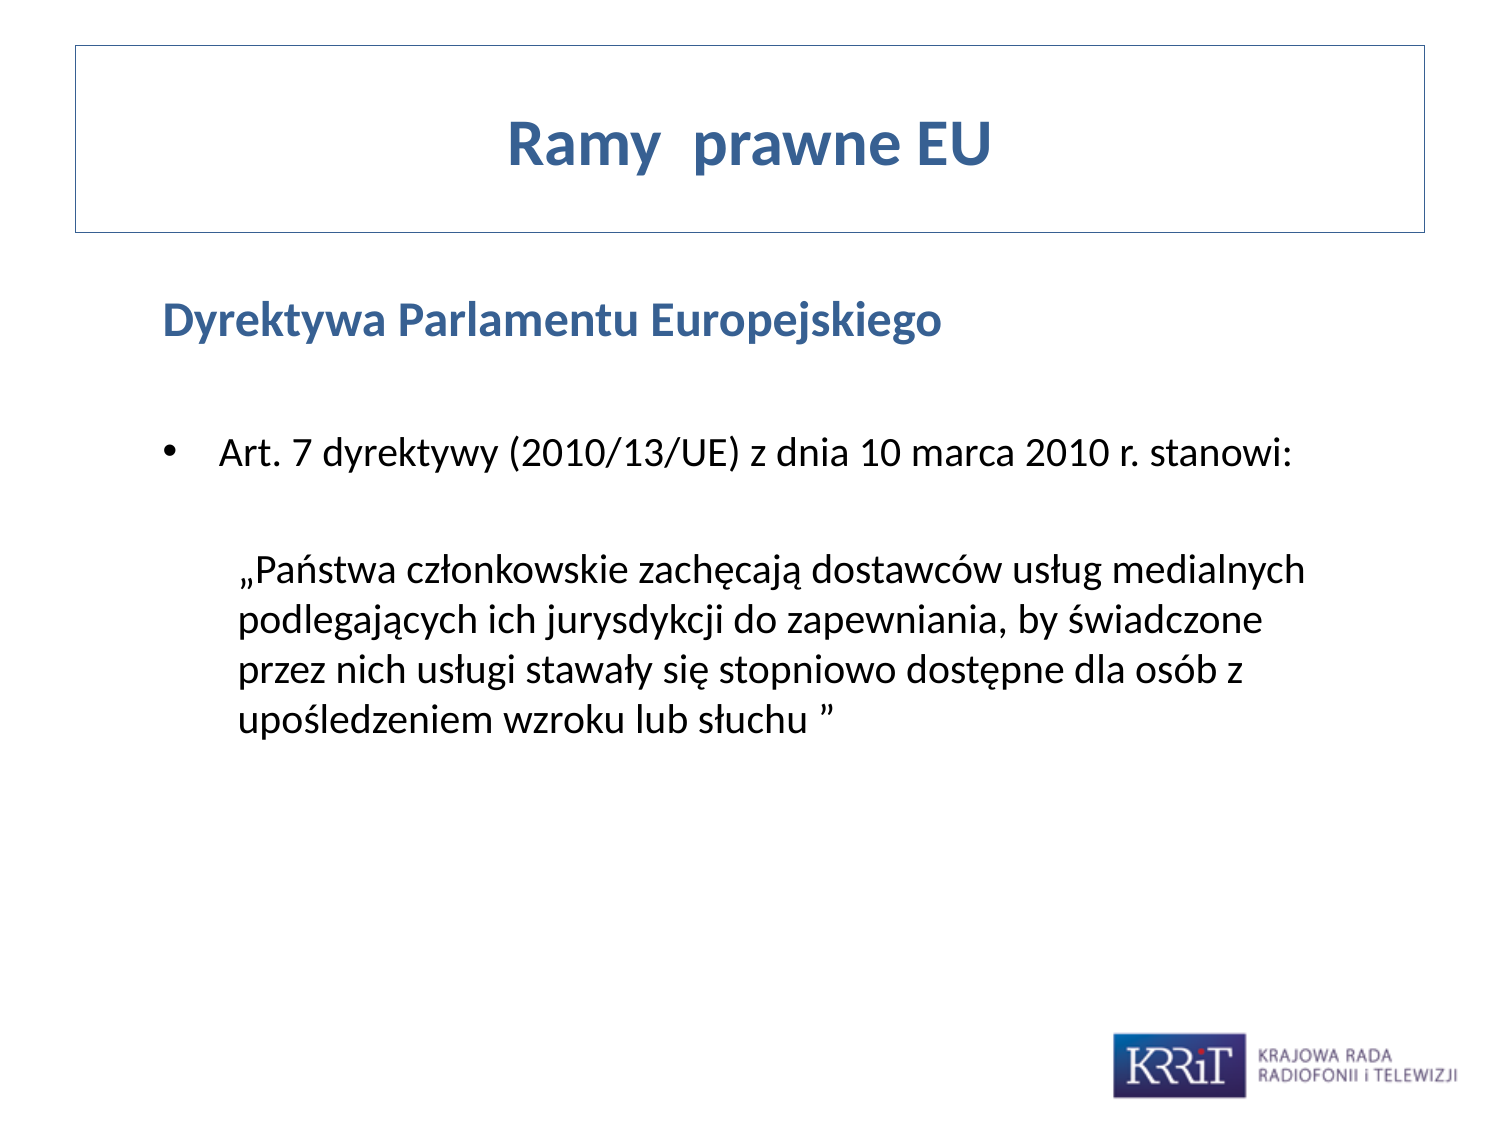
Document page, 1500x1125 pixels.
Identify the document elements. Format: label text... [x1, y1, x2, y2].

list Dyrektywa Parlamentu Europejskiego Art. 7 dyrektywy (2010/13/UE) z dnia 10 marca 2010 r. stanowi: „Państwa członkowskie zachęcają dostawców usług medialnych podlegających ich jurysdykcji do zapewniania, by świadczone przez nich usługi stawały się stopniowo dostępne dla osób z upośledzeniem wzroku lub słuchu ” [147, 278, 1376, 970]
title Ramy prawne EU [75, 45, 1425, 233]
picture [1109, 1024, 1462, 1107]
